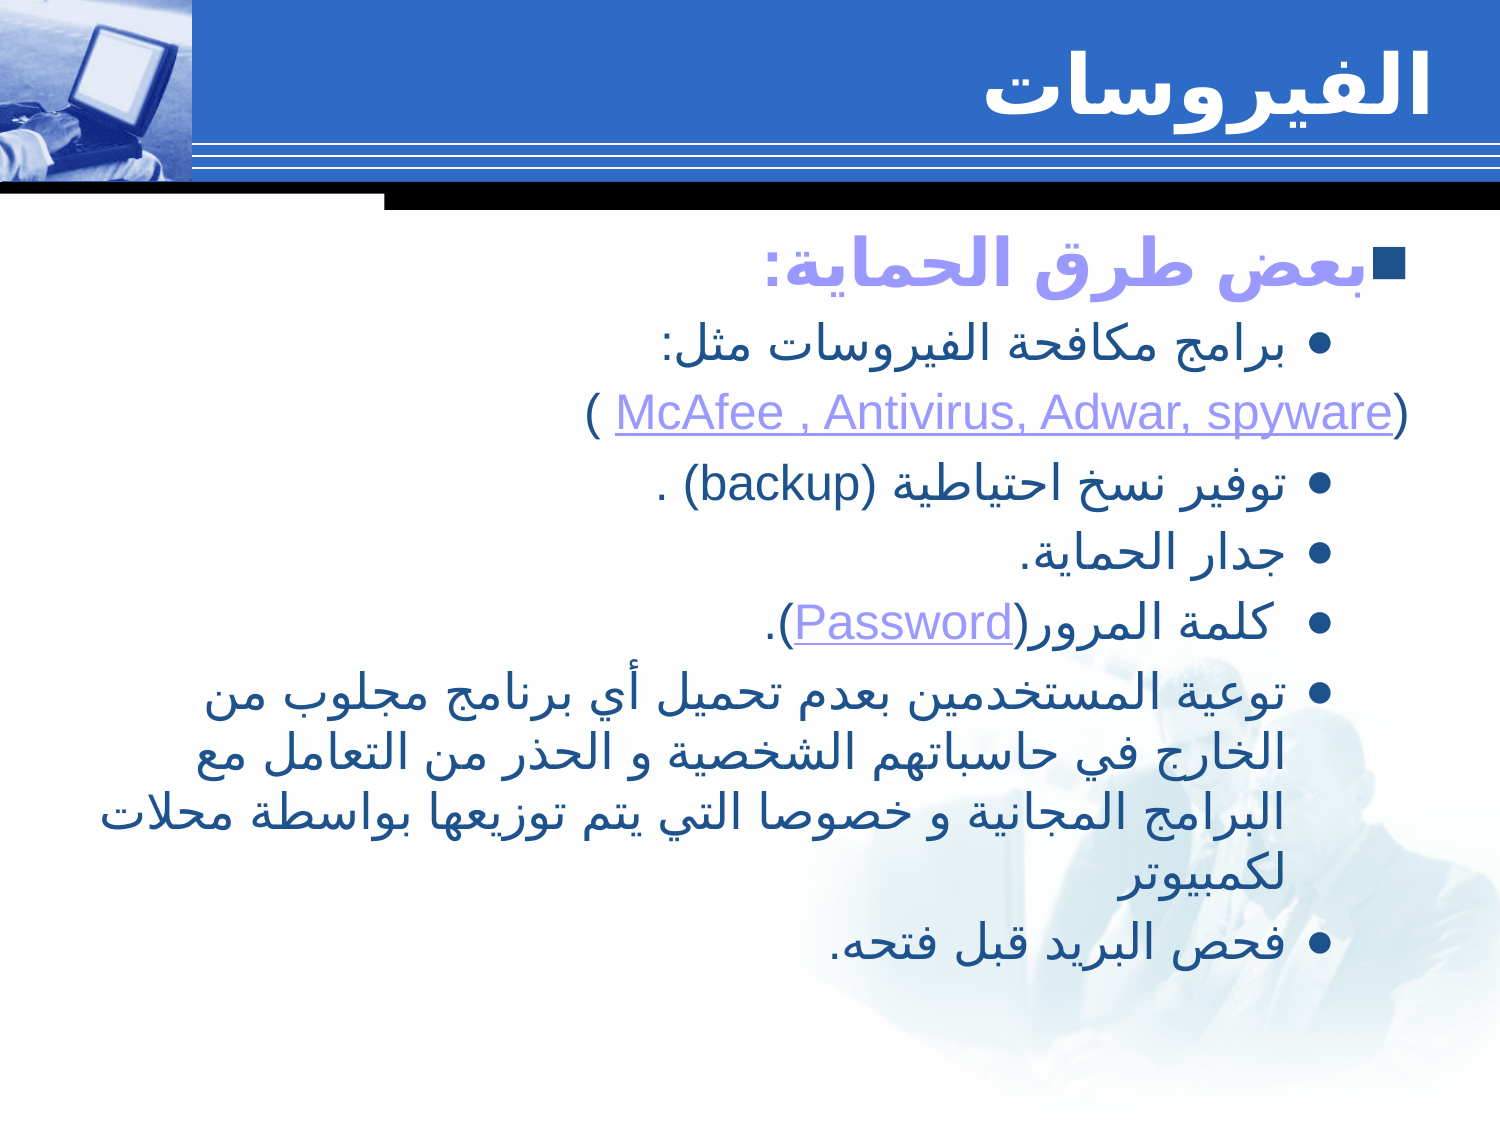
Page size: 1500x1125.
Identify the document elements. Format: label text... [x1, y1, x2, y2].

picture [0, 194, 1500, 1125]
title الفيروسات [412, 37, 1450, 125]
list بعض طرق الحماية: برامج مكافحة الفيروسات مثل: ( McAfee , Antivirus, Adwar, spyware) توفير نسخ احتياطية (backup) . جدار الحماية. كلمة المرور(Password). توعية المستخدمين بعدم تحميل أي برنامج مجلوب من الخارج في حاسباتهم الشخصية و الحذر من التعامل مع البرامج المجانية و خصوصا التي يتم توزيعها بواسطة محلات لكمبيوتر فحص البريد قبل فتحه. [75, 212, 1425, 1037]
picture [0, 0, 192, 181]
